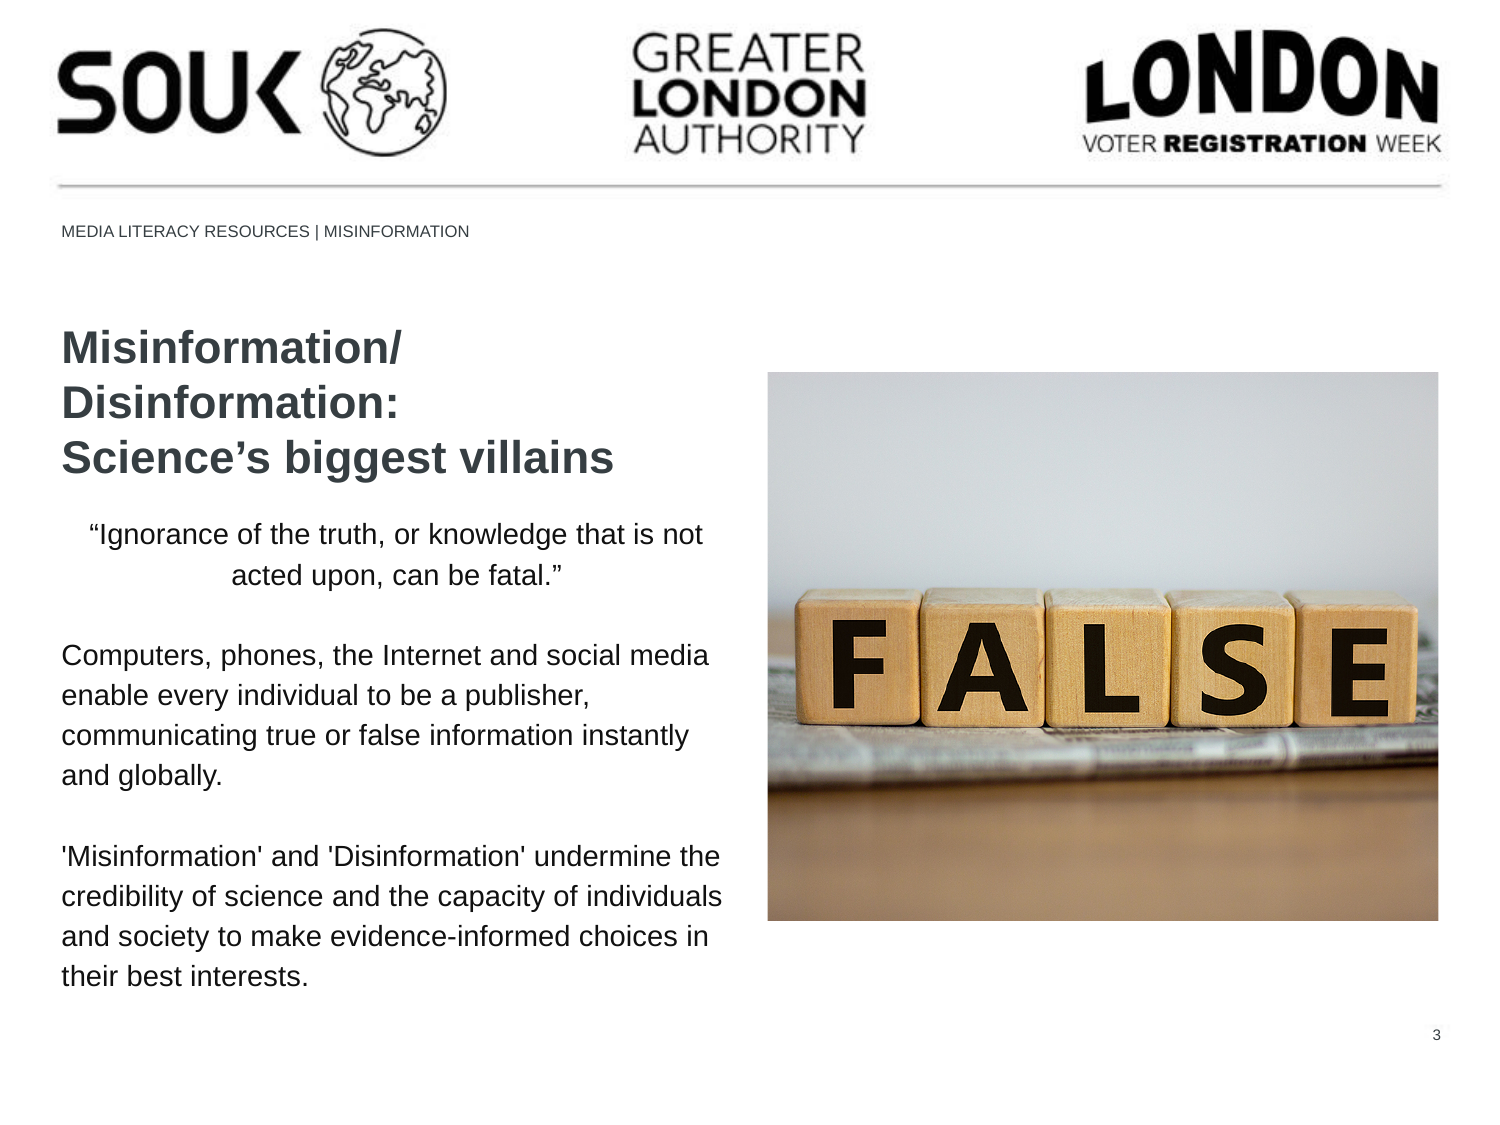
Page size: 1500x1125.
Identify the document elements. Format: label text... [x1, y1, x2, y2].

list Misinformation/ Disinformation: Science’s biggest villains [61, 318, 969, 427]
slide_number 3 [1262, 1025, 1441, 1047]
picture [0, 0, 1500, 1125]
list “Ignorance of the truth, or knowledge that is not acted upon, can be fatal.” Computers, phones, the Internet and social media enable every individual to be a publisher, communicating true or false information instantly and globally. 'Misinformation' and 'Disinformation' undermine the credibility of science and the capacity of individuals and society to make evidence-informed choices in their best interests. [61, 510, 733, 982]
